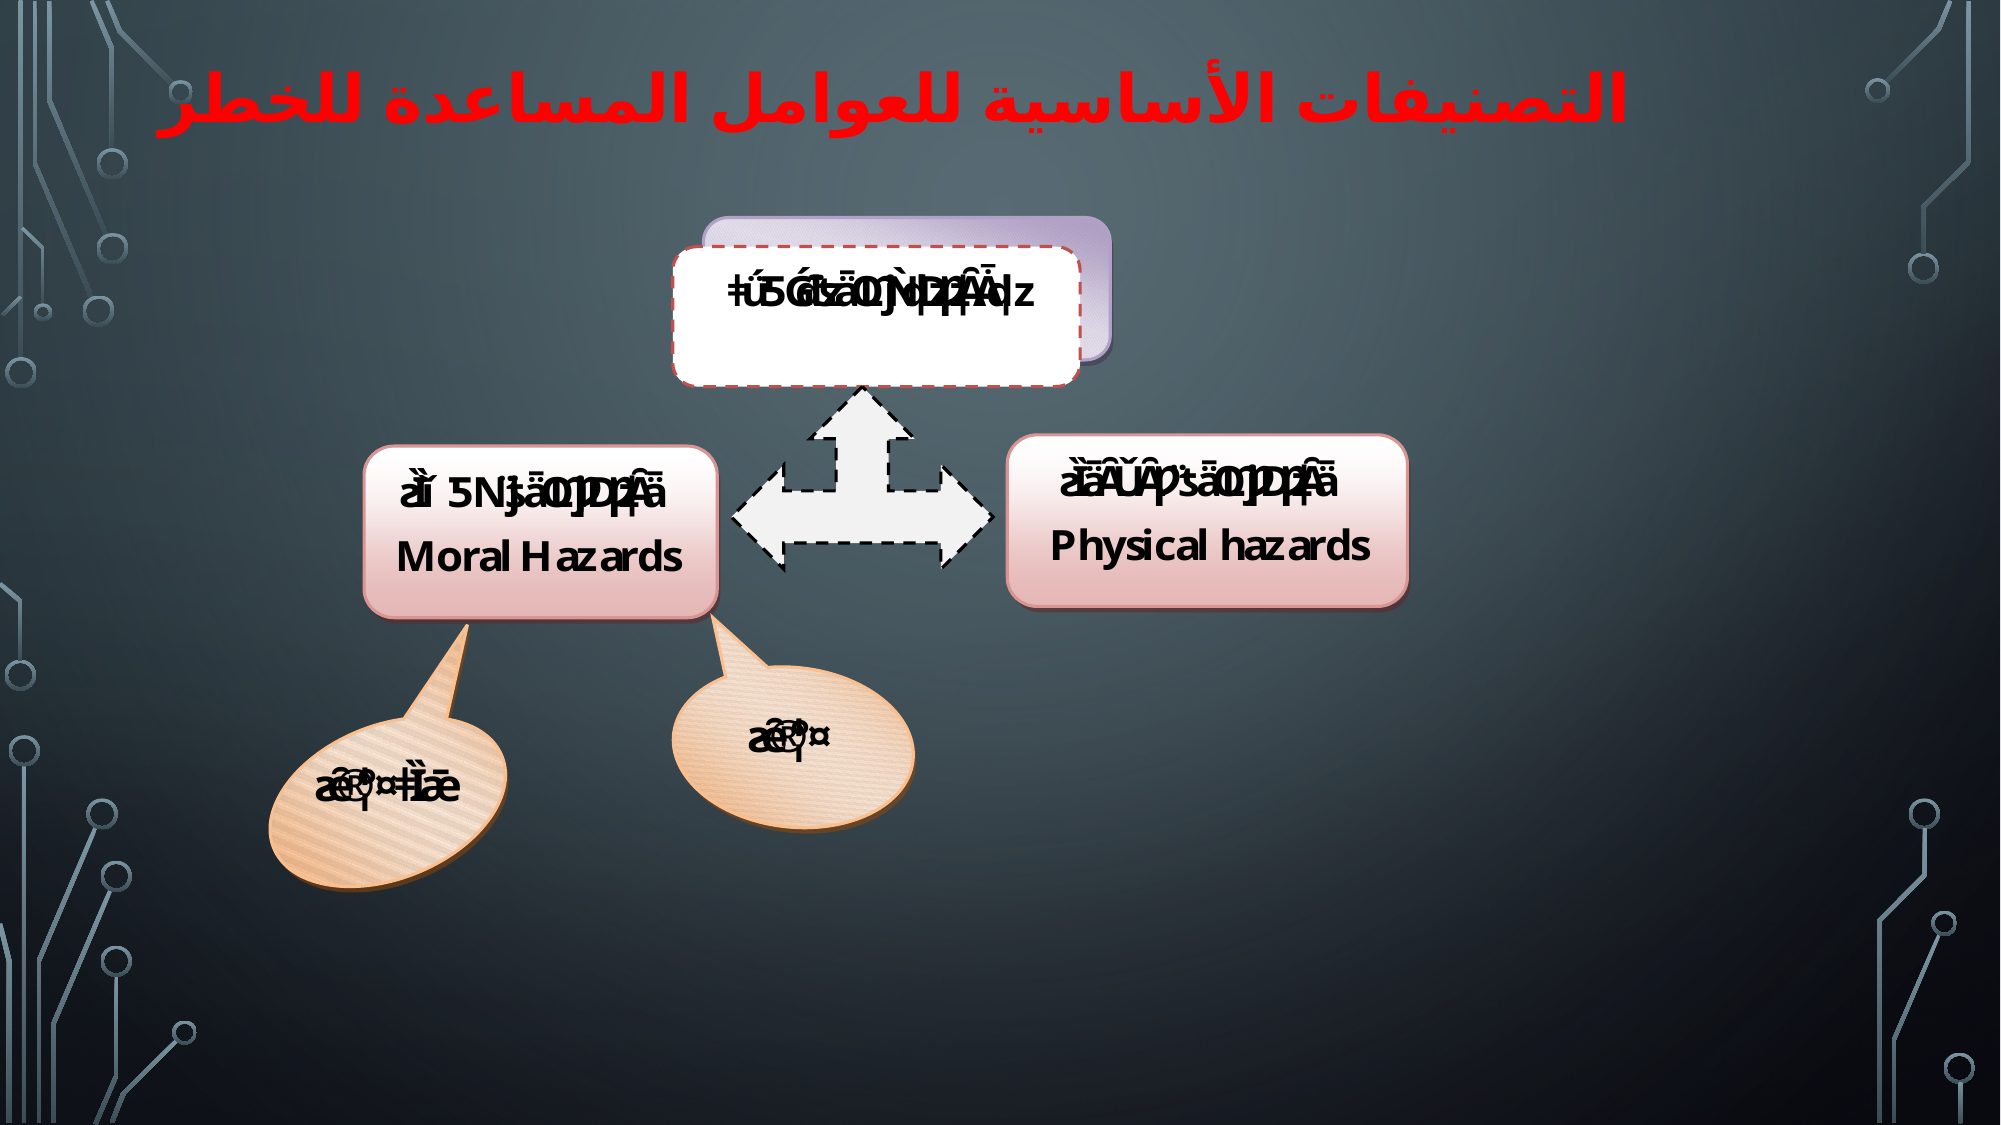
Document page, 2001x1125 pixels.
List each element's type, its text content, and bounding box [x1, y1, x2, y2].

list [254, 201, 1670, 940]
text_box التصنيفات الأساسية للعوامل المساعدة للخطر [65, 48, 1710, 144]
